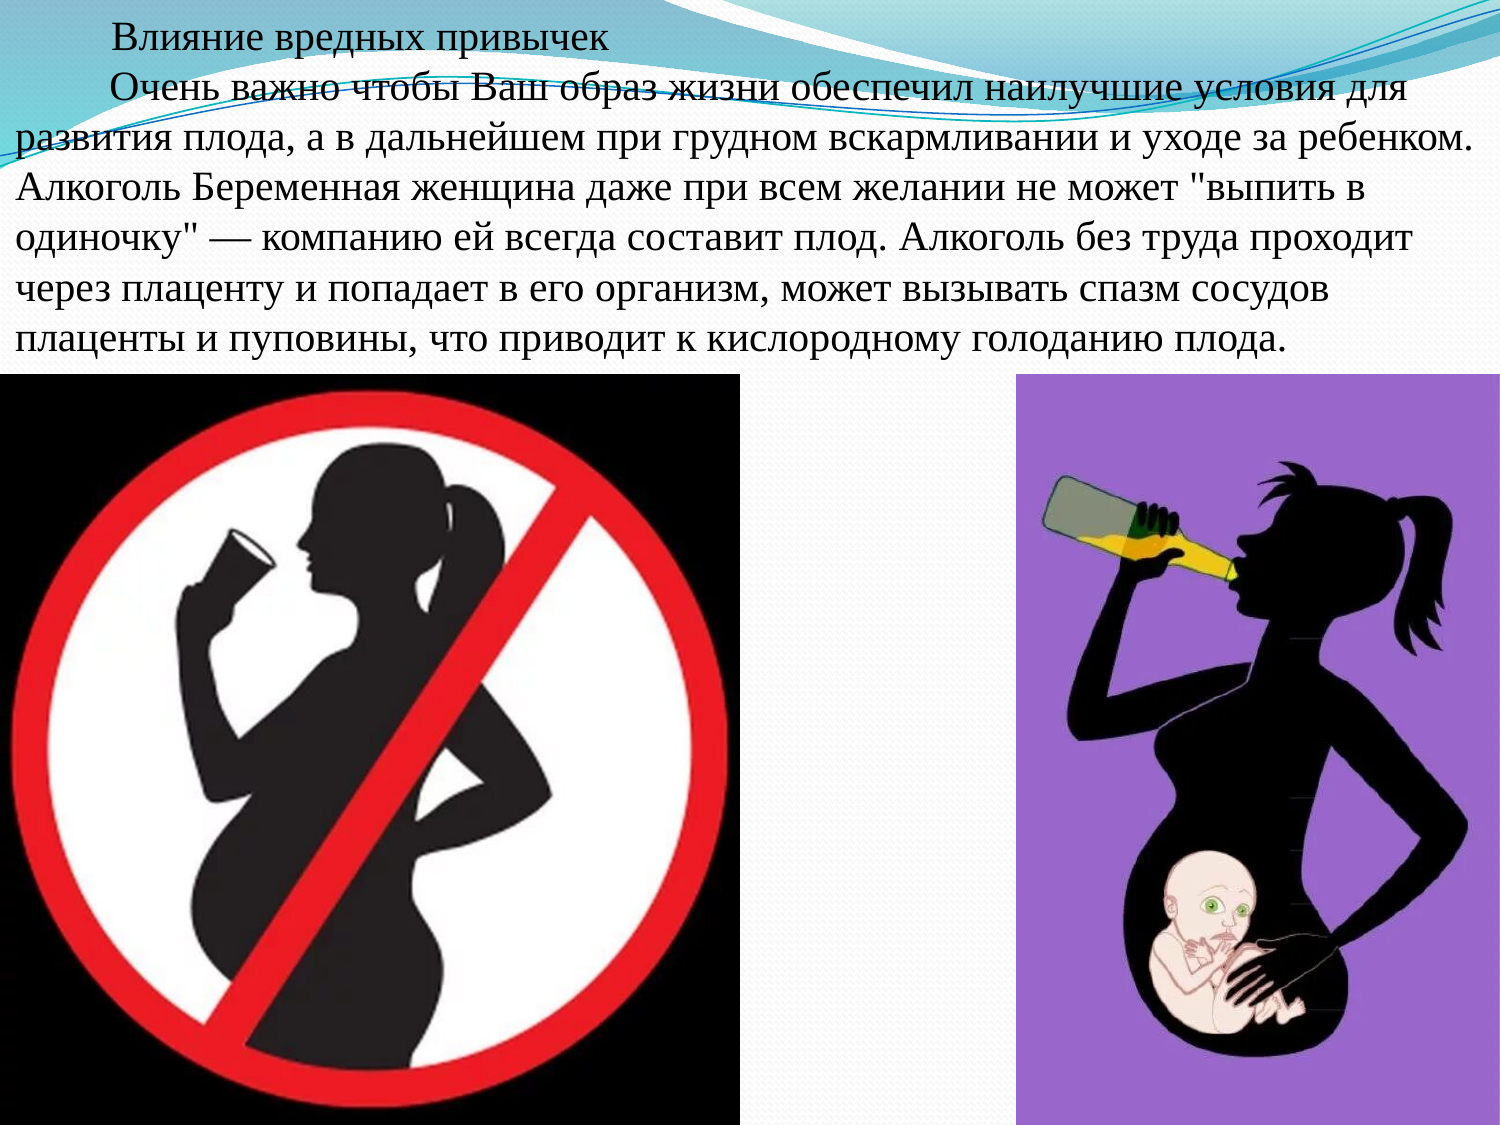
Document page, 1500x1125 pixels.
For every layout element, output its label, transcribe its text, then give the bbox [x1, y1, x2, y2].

picture [0, 374, 740, 1125]
picture [1015, 374, 1500, 1125]
text_box Влияние вредных привычек Очень важно чтобы Ваш образ жизни обеспечил наилучшие условия для развития плода, а в дальнейшем при грудном вскармливании и уходе за ребенком. Алкоголь Беременная женщина даже при всем желании не может "выпить в одиночку" — компанию ей всегда составит плод. Алкоголь без труда проходит через плаценту и попадает в его организм, может вызывать спазм сосудов плаценты и пуповины, что приводит к кислородному голоданию плода. [0, 1, 1500, 367]
